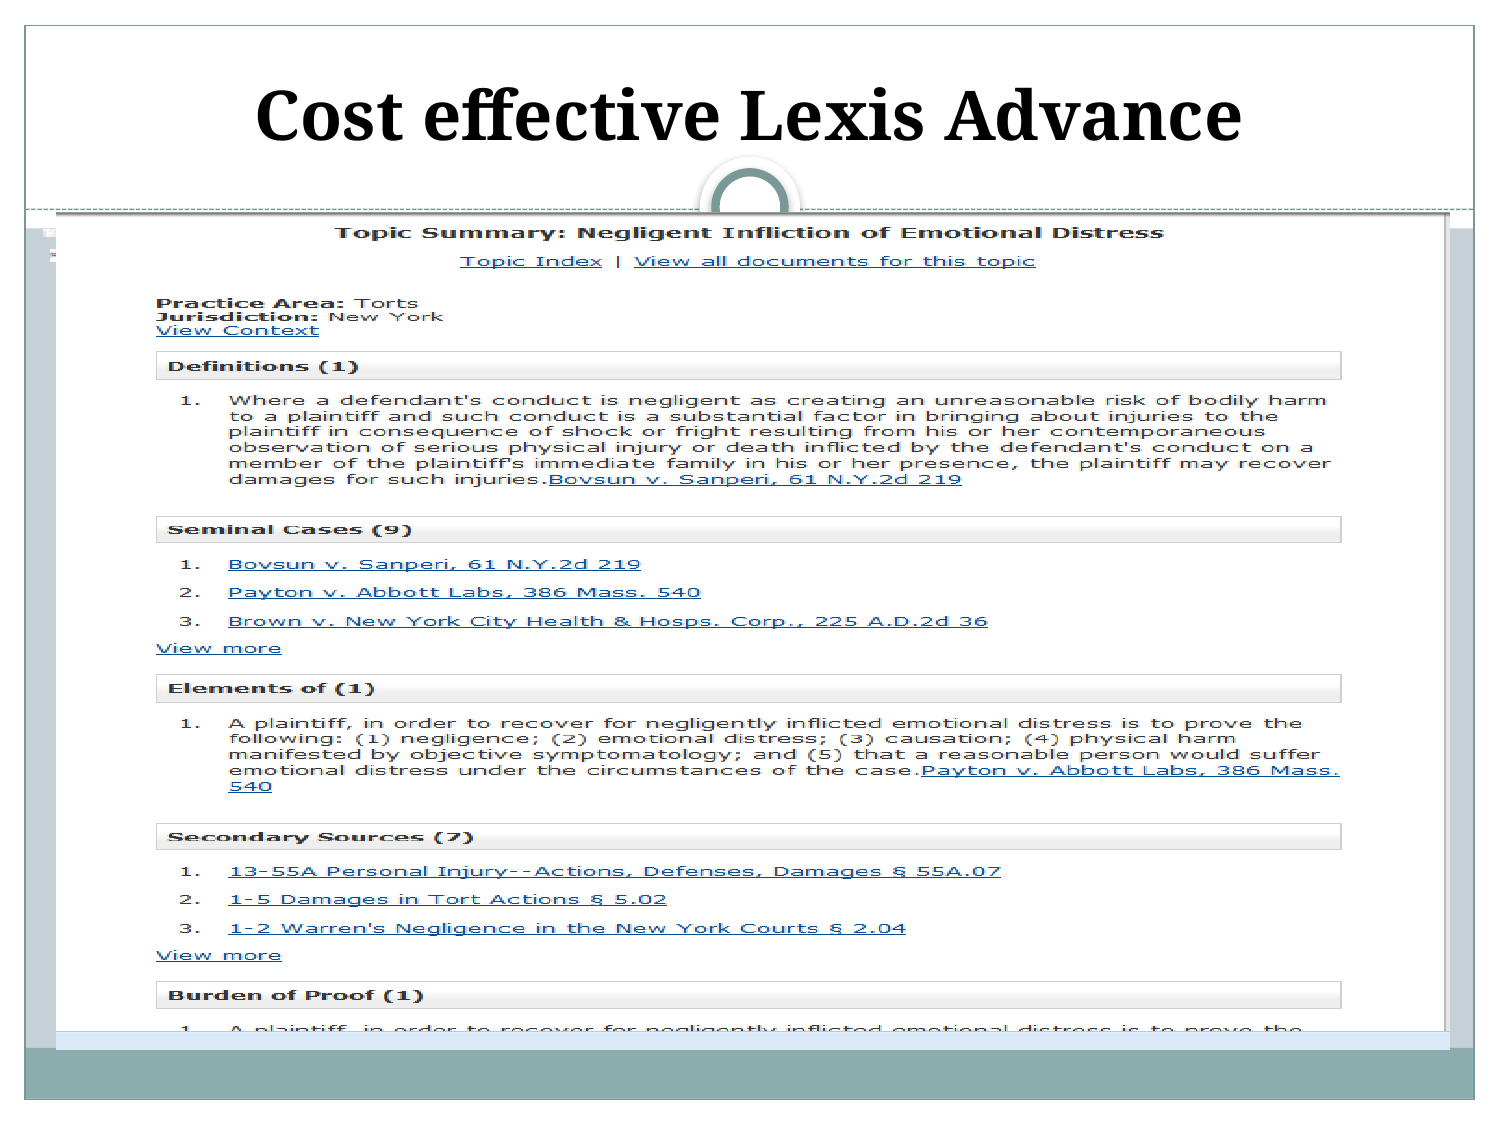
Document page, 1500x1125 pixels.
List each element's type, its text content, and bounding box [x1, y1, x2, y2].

title Cost effective Lexis Advance [49, 37, 1450, 162]
picture [43, 212, 1451, 1051]
